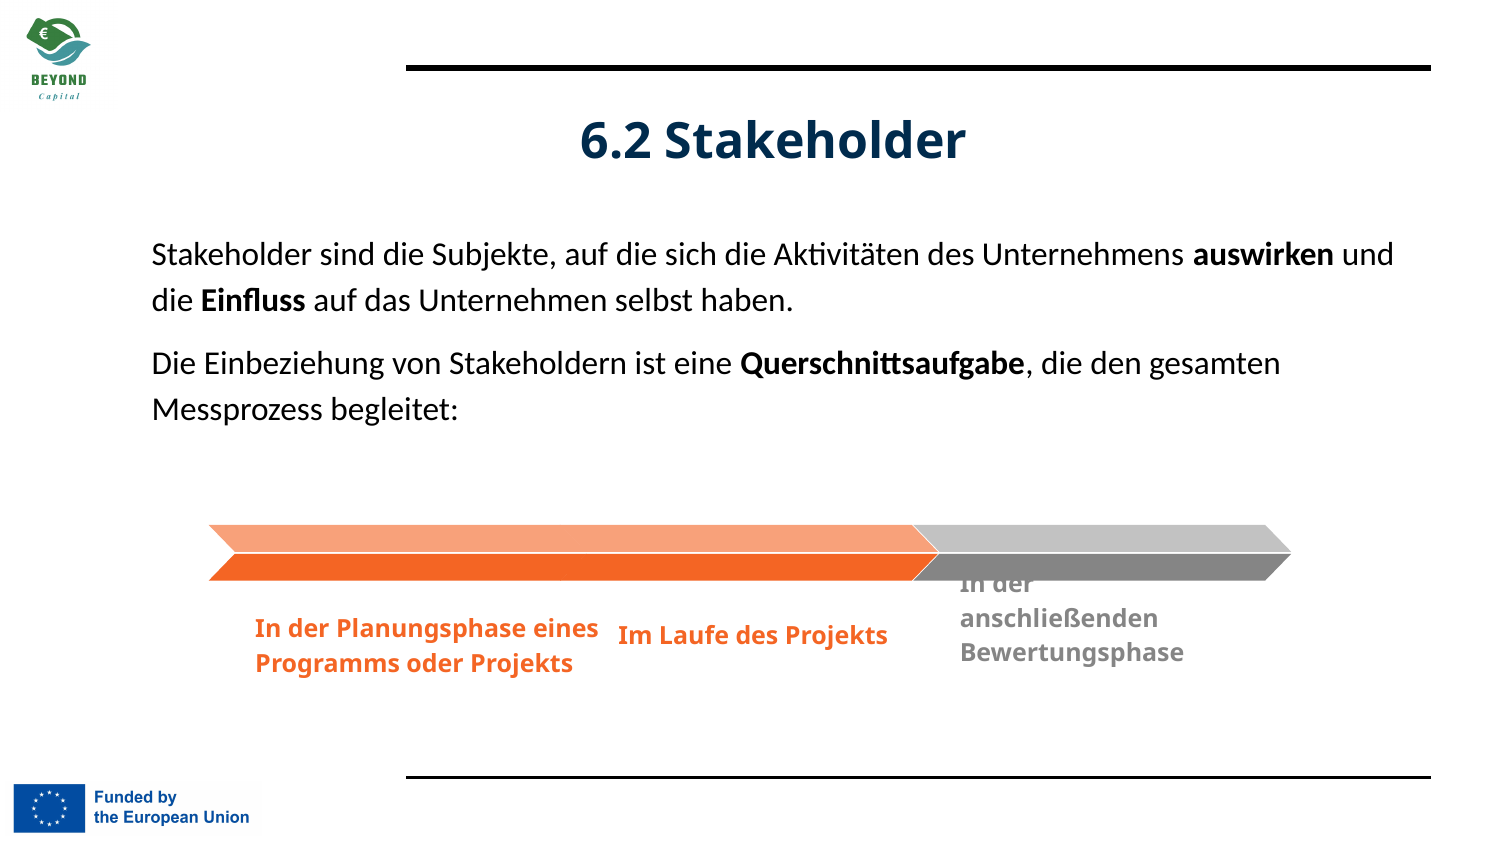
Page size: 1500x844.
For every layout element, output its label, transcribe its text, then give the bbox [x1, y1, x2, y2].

picture [5, 781, 262, 836]
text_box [624, 524, 911, 665]
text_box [913, 524, 1292, 682]
picture [0, 0, 119, 112]
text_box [208, 387, 619, 693]
list Stakeholder sind die Subjekte, auf die sich die Aktivitäten des Unternehmens auswirken und die Einfluss auf das Unternehmen selbst haben. Die Einbeziehung von Stakeholdern ist eine Querschnittsaufgabe, die den gesamten Messprozess begleitet: [117, 211, 1431, 287]
title 6.2 Stakeholder [104, 93, 1444, 198]
